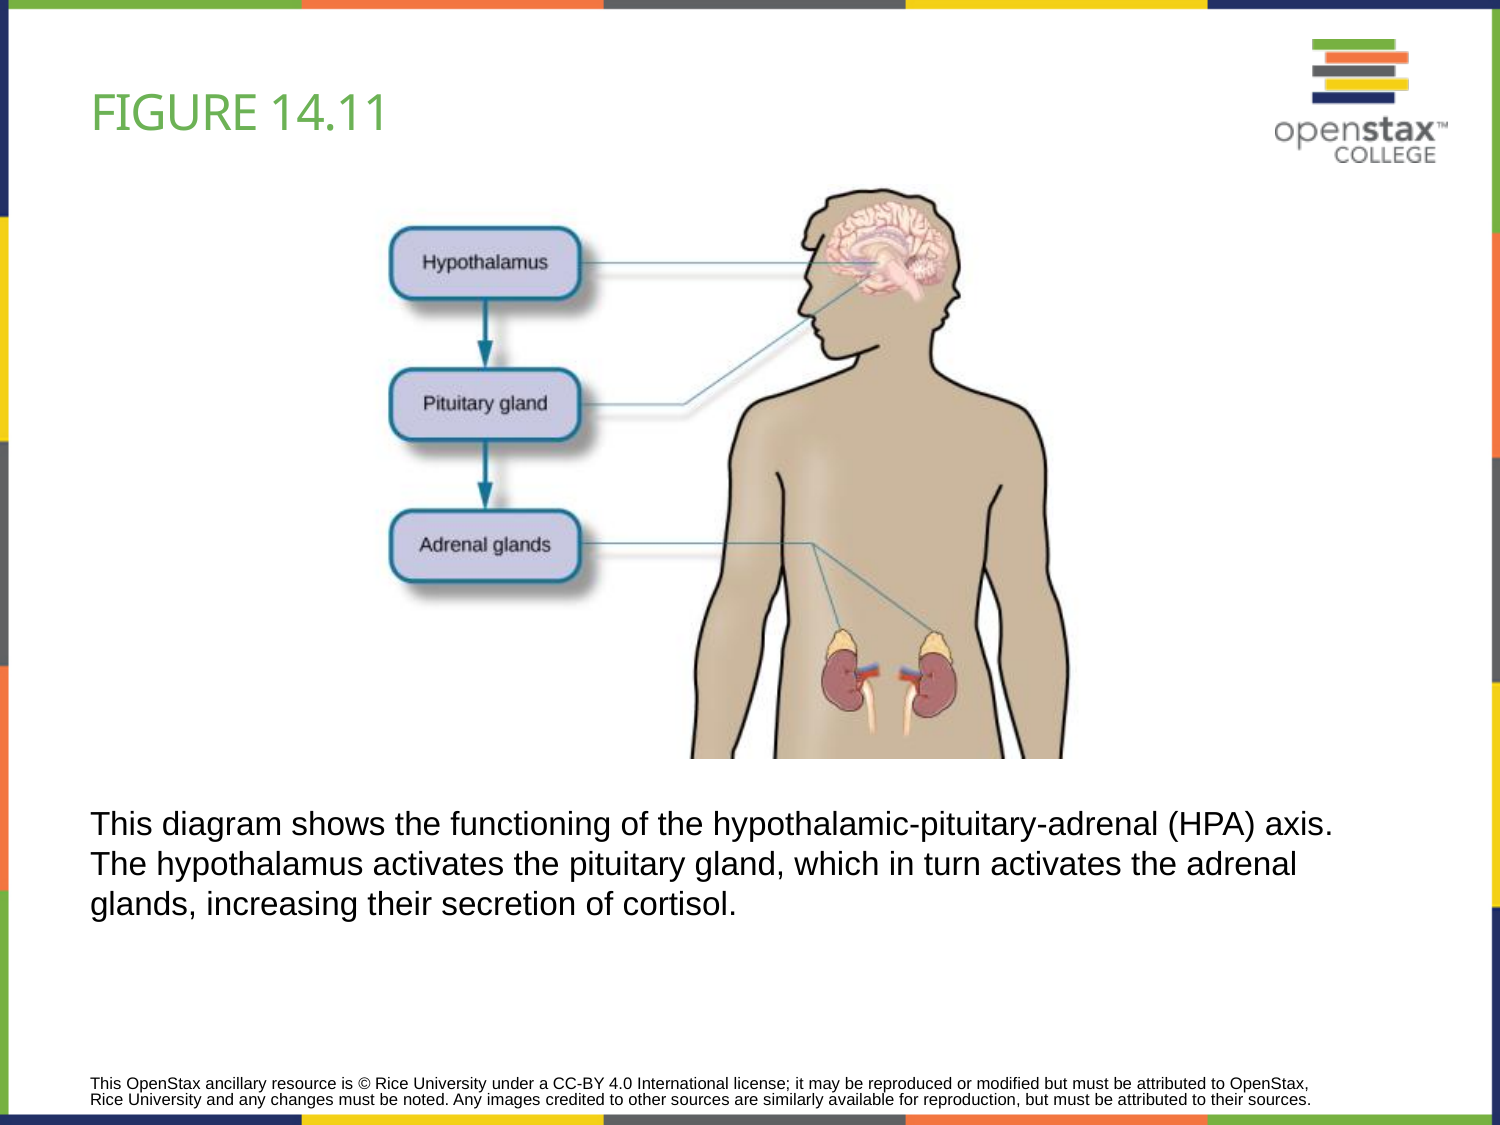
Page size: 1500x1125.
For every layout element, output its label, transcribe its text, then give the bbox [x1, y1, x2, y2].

picture [0, 0, 1500, 1125]
list This diagram shows the functioning of the hypothalamic-pituitary-adrenal (HPA) axis. The hypothalamus activates the pituitary gland, which in turn activates the adrenal glands, increasing their secretion of cortisol. [75, 794, 1398, 986]
footer This OpenStax ancillary resource is © Rice University under a CC-BY 4.0 International license; it may be reproduced or modified but must be attributed to OpenStax, Rice University and any changes must be noted. Any images credited to other sources are similarly available for reproduction, but must be attributed to their sources. [75, 1065, 1338, 1112]
title Figure 14.11 [75, 39, 1274, 148]
